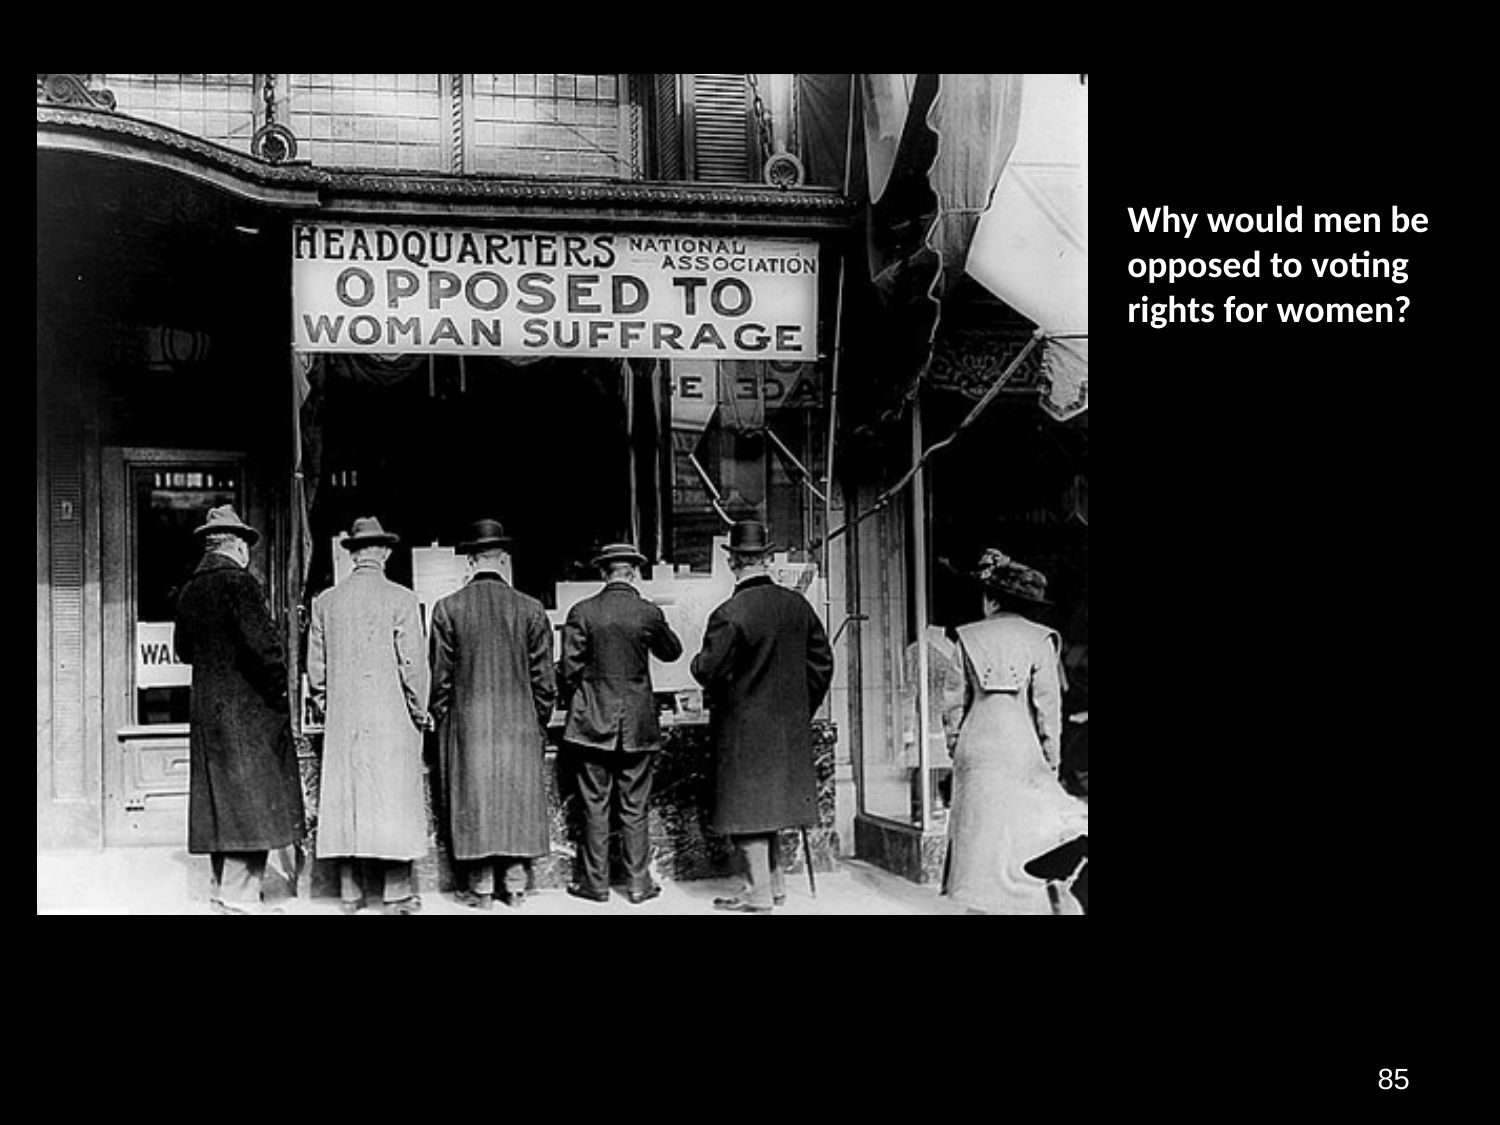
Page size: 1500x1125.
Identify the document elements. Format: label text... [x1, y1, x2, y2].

picture [37, 74, 1088, 916]
slide_number 85 [1074, 1024, 1425, 1103]
text_box Why would men be opposed to voting rights for women? [1112, 187, 1463, 338]
